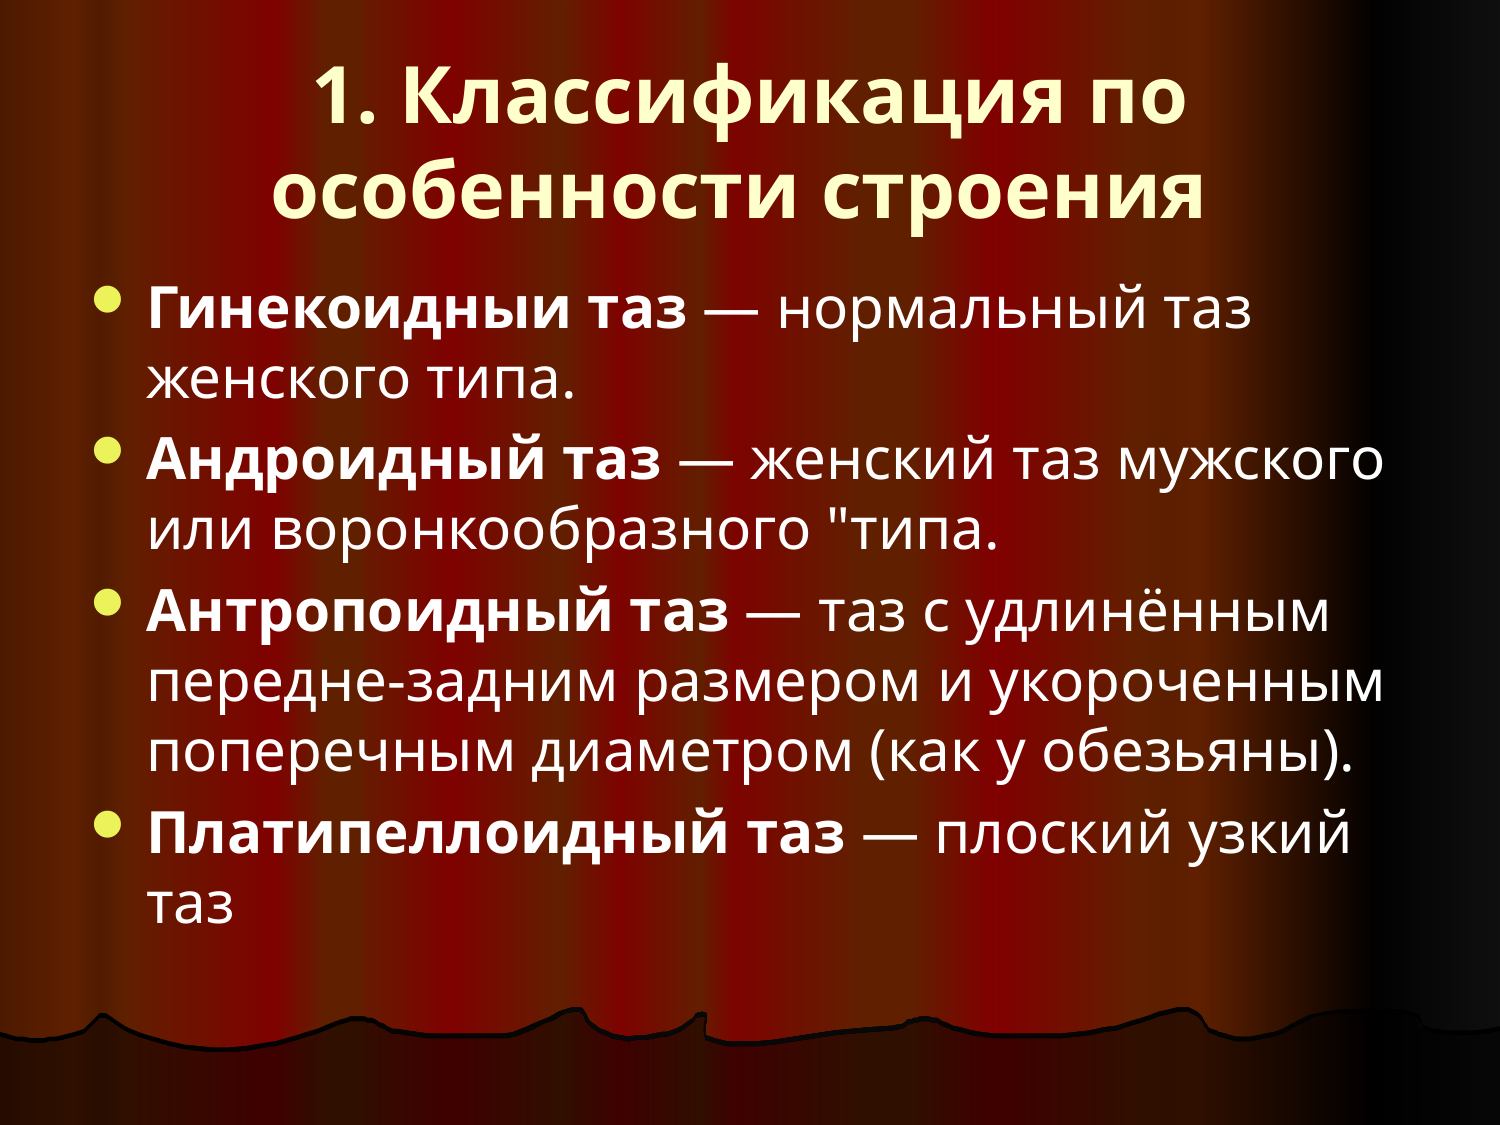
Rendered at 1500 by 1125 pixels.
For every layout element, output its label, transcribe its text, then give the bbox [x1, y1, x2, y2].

title 1. Классификация по особенности строения [75, 45, 1425, 233]
list Гинекоидныи таз — нормальный таз женского типа. Андроидный таз — женский таз мужского или воронкообразного "типа. Антропоидный таз — таз с удлинённым передне-задним размером и укороченным поперечным диаметром (как у обезьяны). Платипеллоидный таз — плоский узкий таз [75, 262, 1425, 1006]
